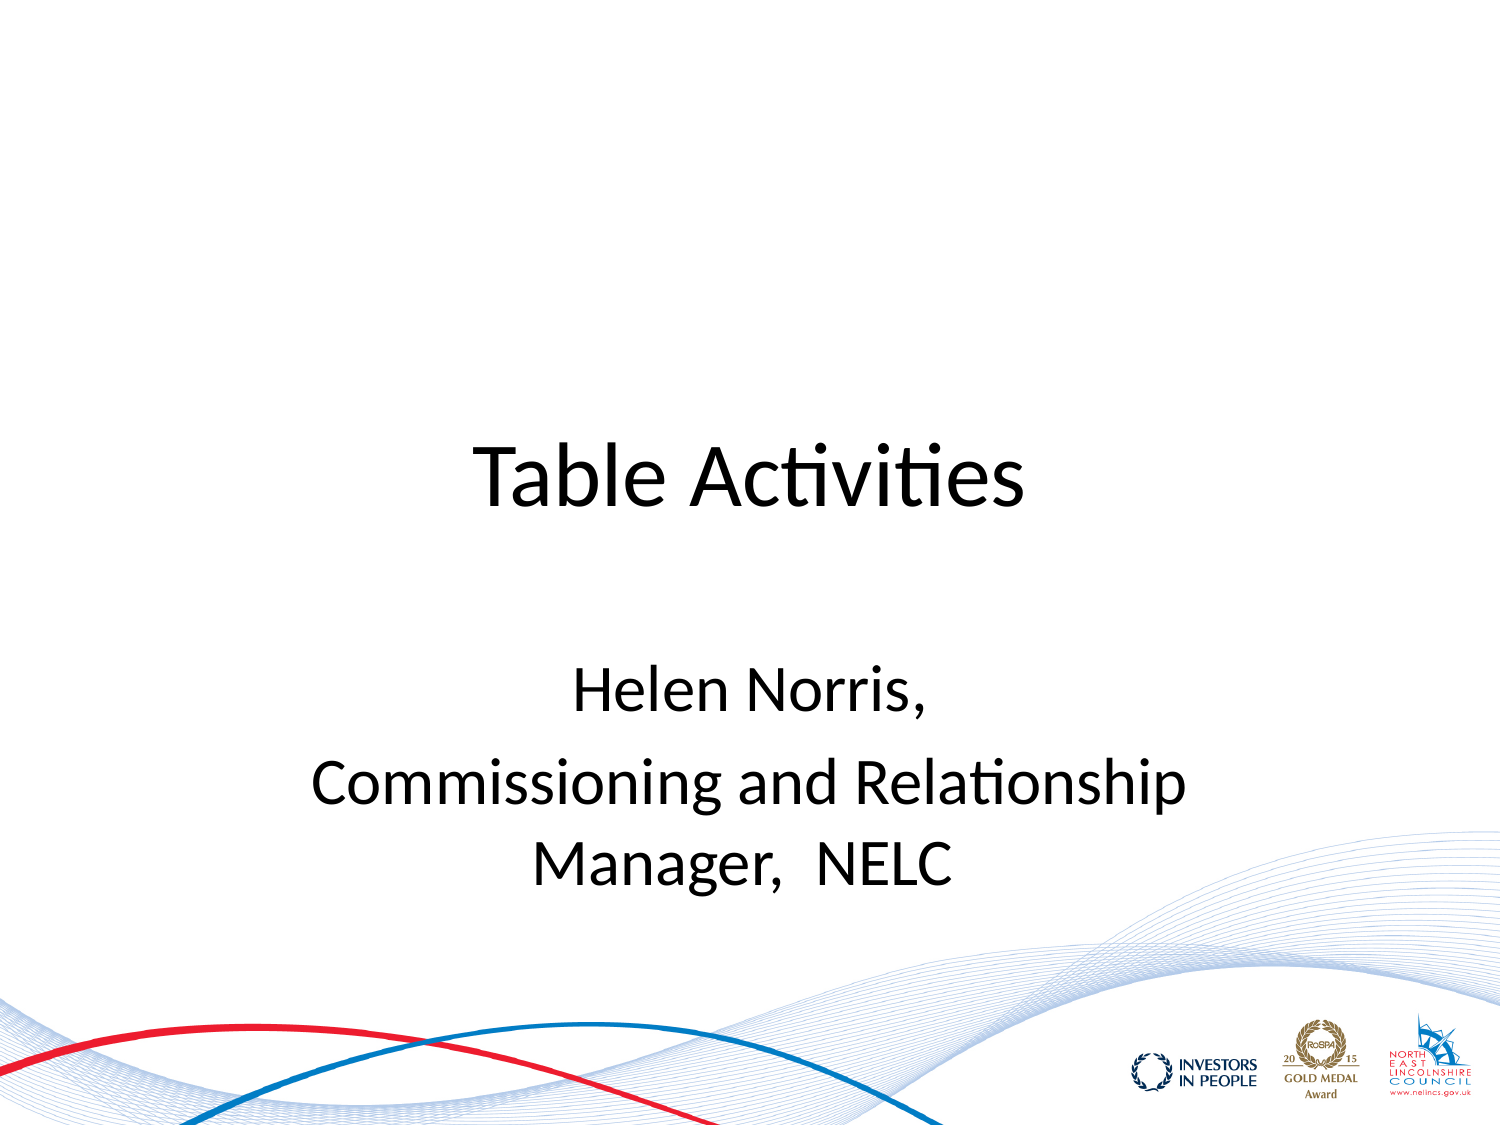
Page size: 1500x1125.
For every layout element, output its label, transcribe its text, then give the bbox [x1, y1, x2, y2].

picture [0, 0, 1500, 1125]
title Table Activities [112, 349, 1388, 591]
subtitle Helen Norris, Commissioning and Relationship Manager, NELC [225, 637, 1275, 925]
